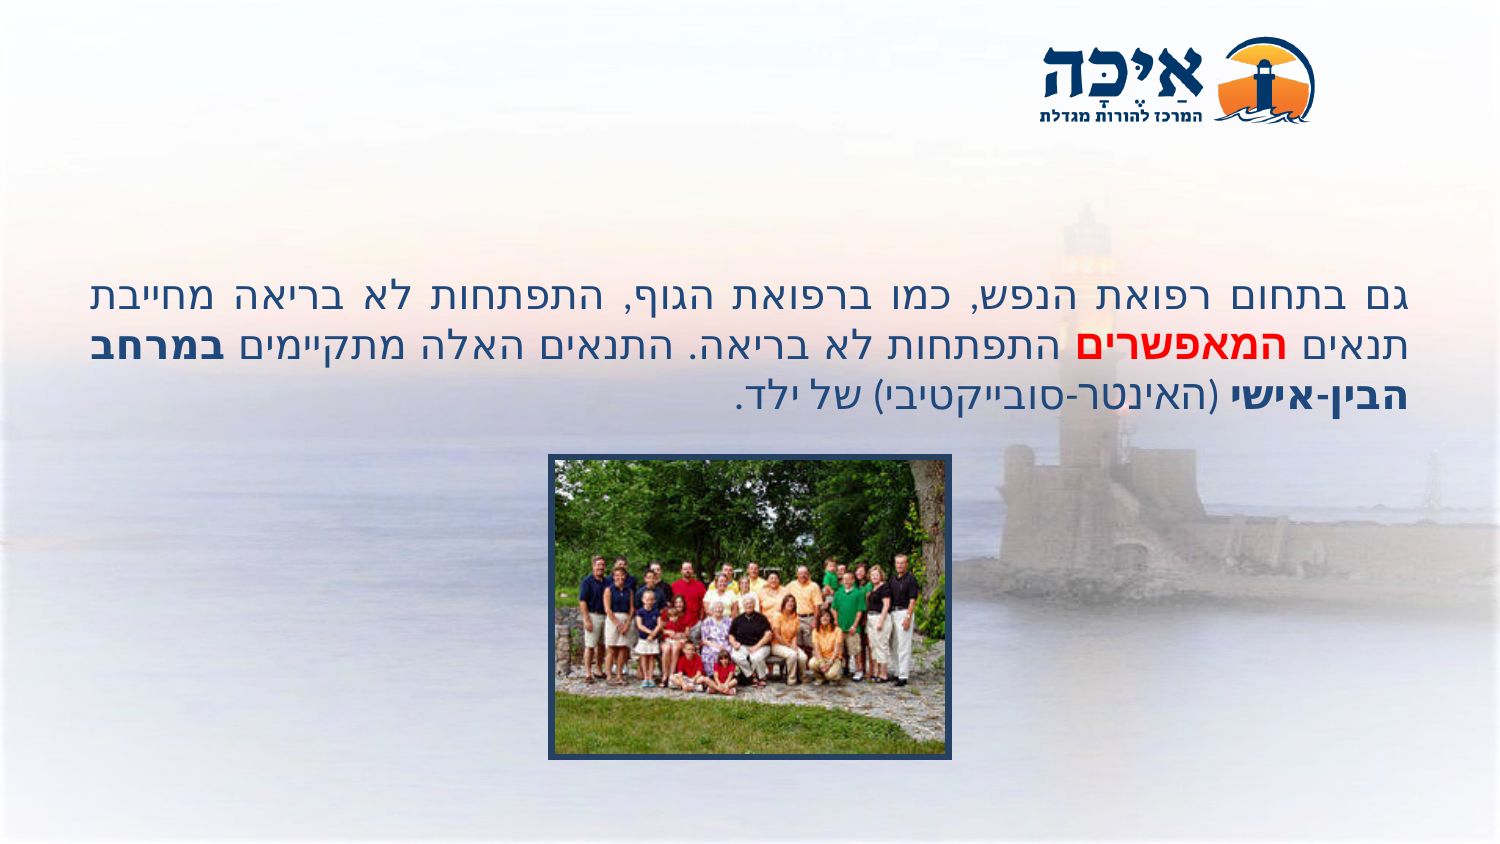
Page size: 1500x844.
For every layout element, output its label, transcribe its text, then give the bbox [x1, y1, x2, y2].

picture [0, 0, 1500, 844]
list גם בתחום רפואת הנפש, כמו ברפואת הגוף, התפתחות לא בריאה מחייבת תנאים המאפשרים התפתחות לא בריאה. התנאים האלה מתקיימים במרחב הבין-אישי (האינטר-סובייקטיבי) של ילד. [75, 196, 1425, 754]
